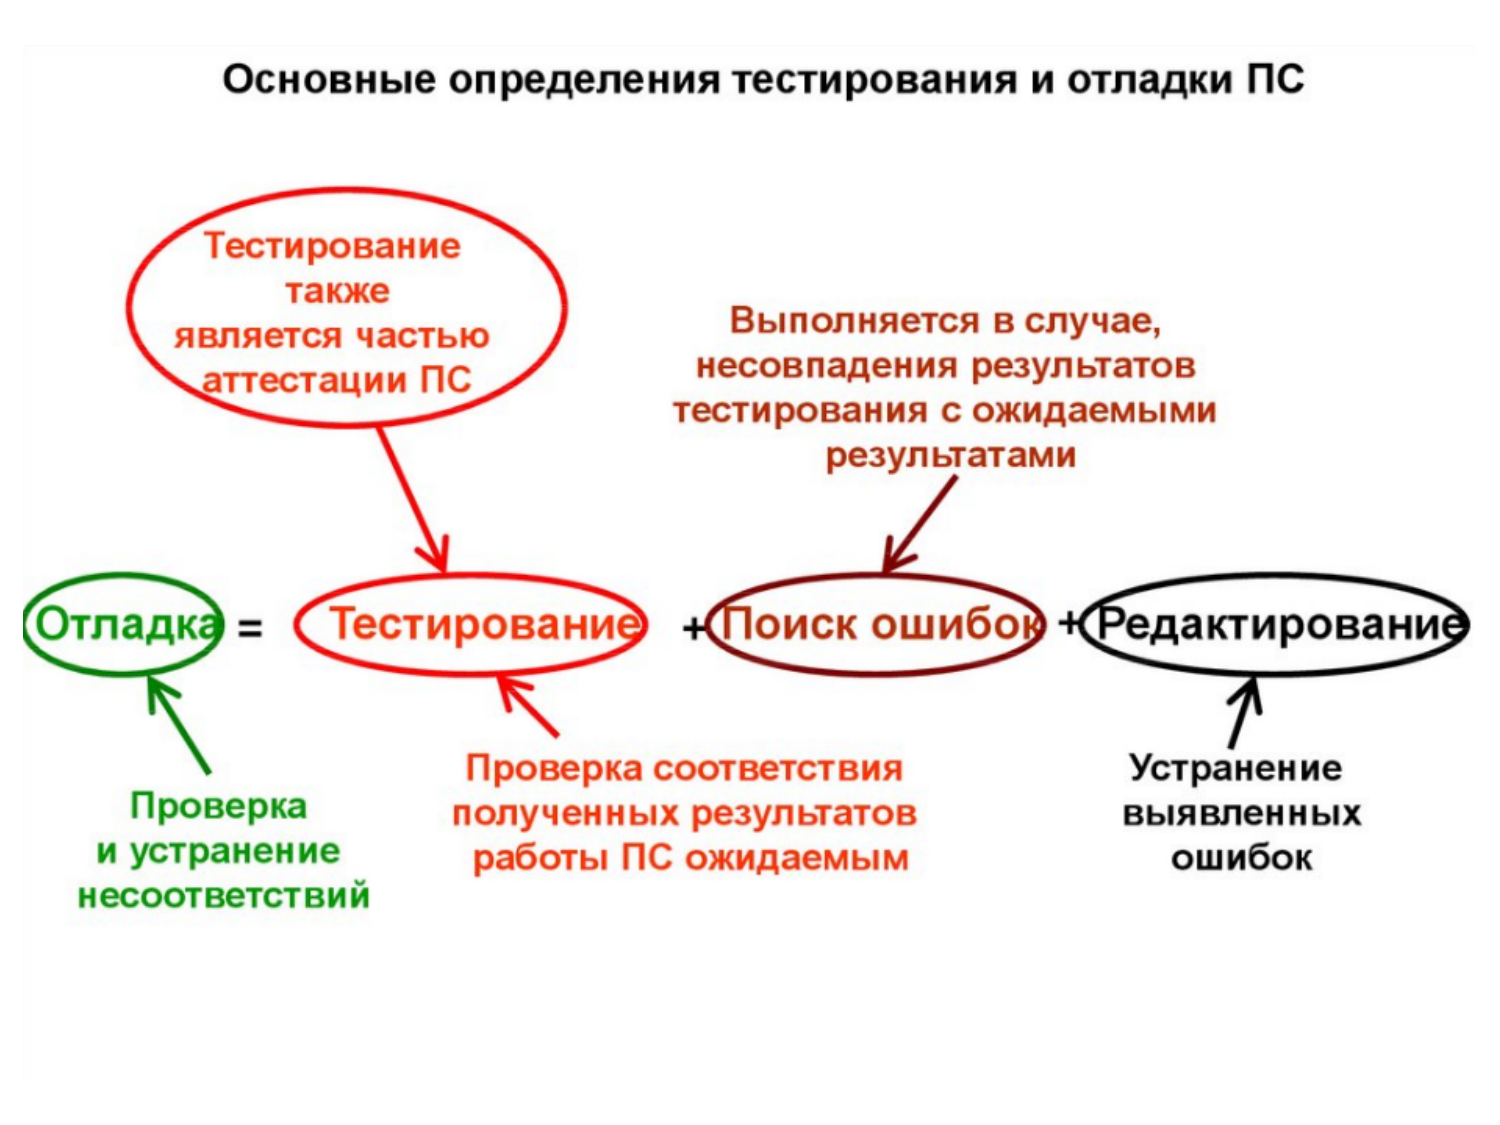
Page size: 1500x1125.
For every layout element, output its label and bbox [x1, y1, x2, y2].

picture [23, 45, 1477, 1080]
